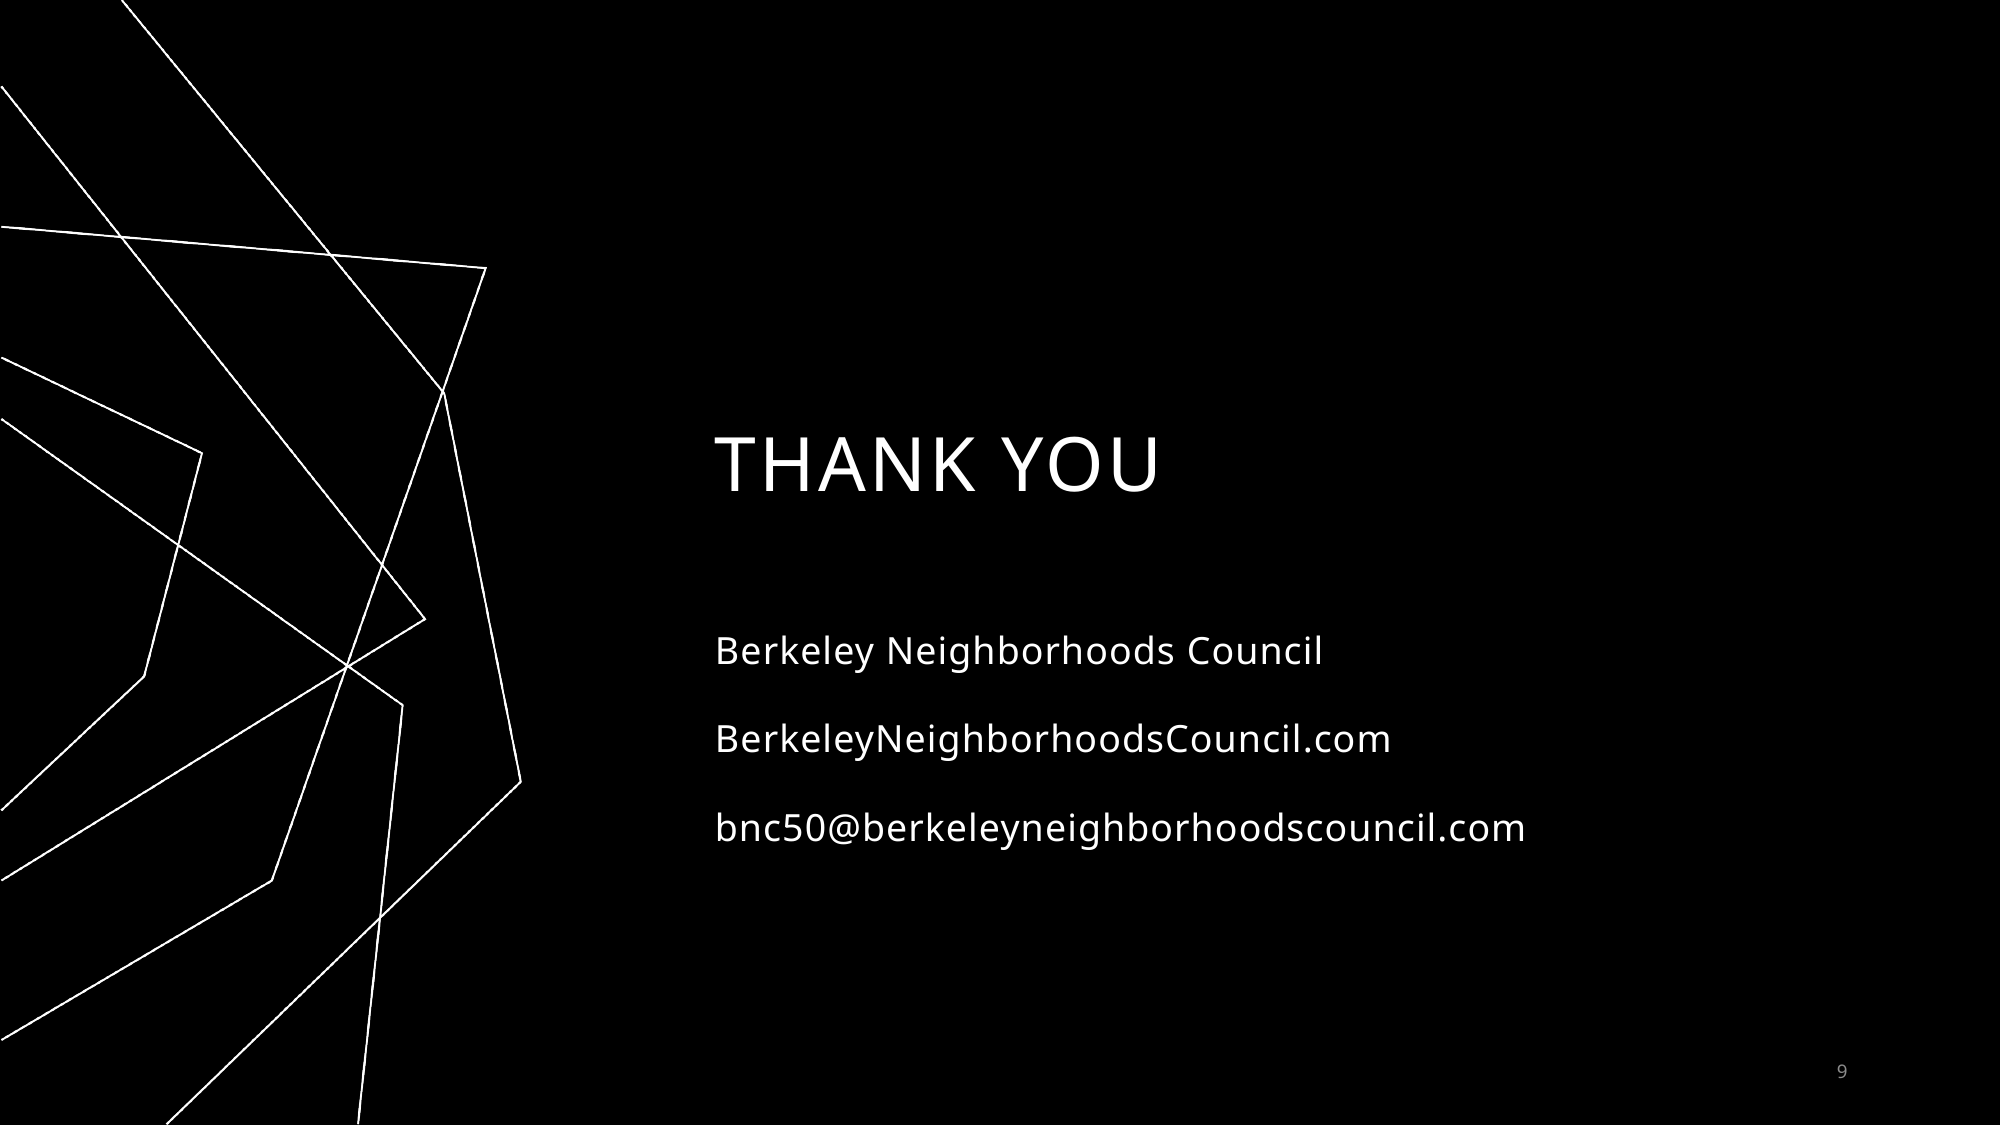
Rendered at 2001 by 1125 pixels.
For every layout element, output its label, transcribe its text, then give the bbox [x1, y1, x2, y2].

title THANK YOU [699, 265, 1386, 516]
slide_number 9 [1571, 1042, 1863, 1103]
picture [0, 0, 522, 1125]
subtitle Berkeley Neighborhoods Council BerkeleyNeighborhoodsCouncil.com bnc50@berkeleyneighborhoodscouncil.com [699, 531, 1598, 999]
